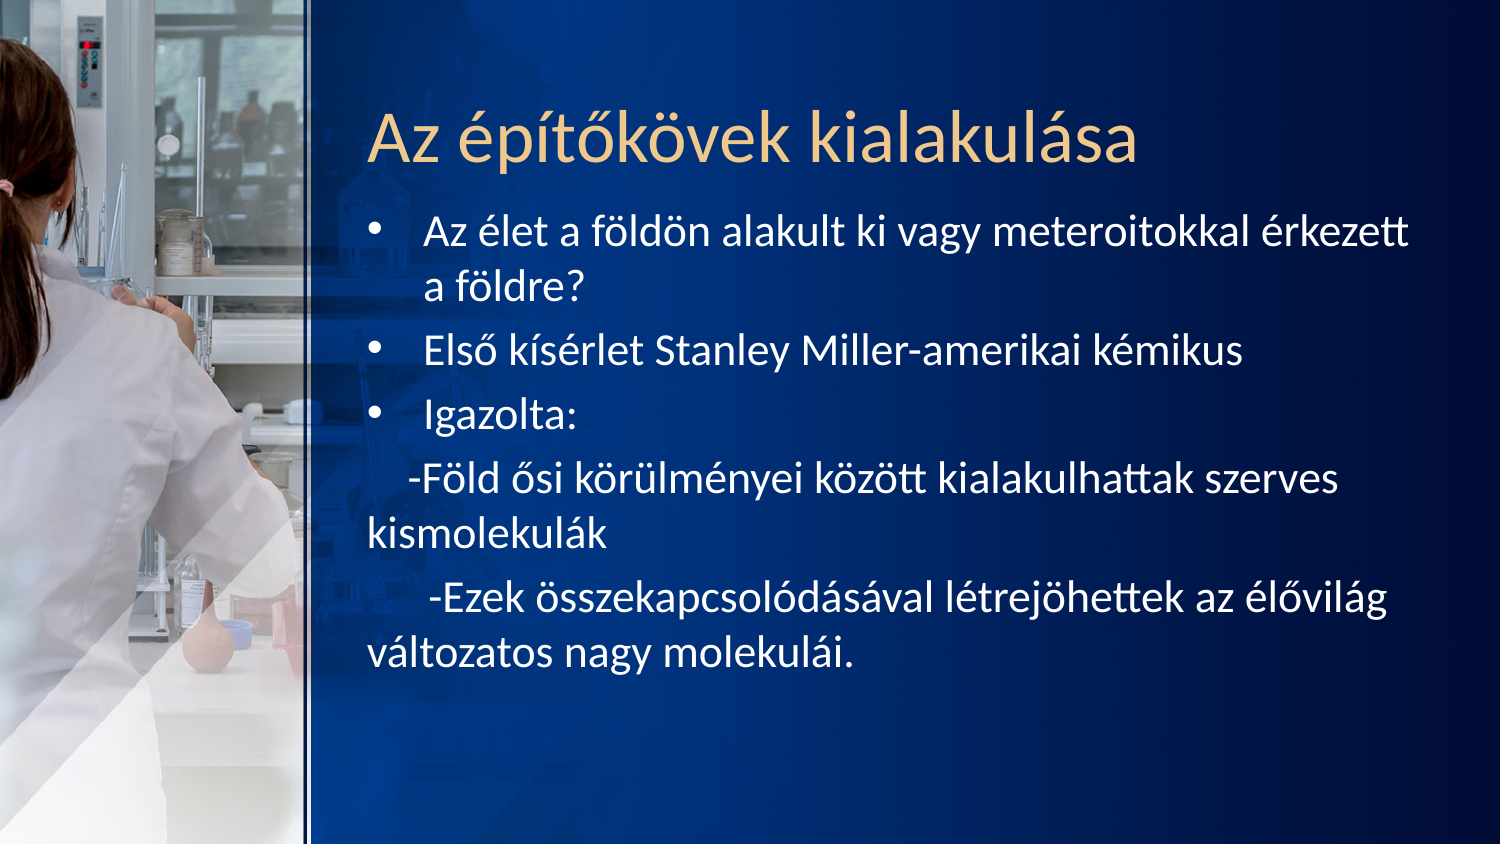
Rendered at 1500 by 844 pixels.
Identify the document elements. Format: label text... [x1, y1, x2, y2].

title Az építőkövek kialakulása [352, 72, 1431, 192]
picture [0, 0, 1500, 844]
list Az élet a földön alakult ki vagy meteroitokkal érkezett a földre? Első kísérlet Stanley Miller-amerikai kémikus Igazolta: -Föld ősi körülményei között kialakulhattak szerves kismolekulák -Ezek összekapcsolódásával létrejöhettek az élővilág változatos nagy molekulái. [351, 193, 1434, 770]
